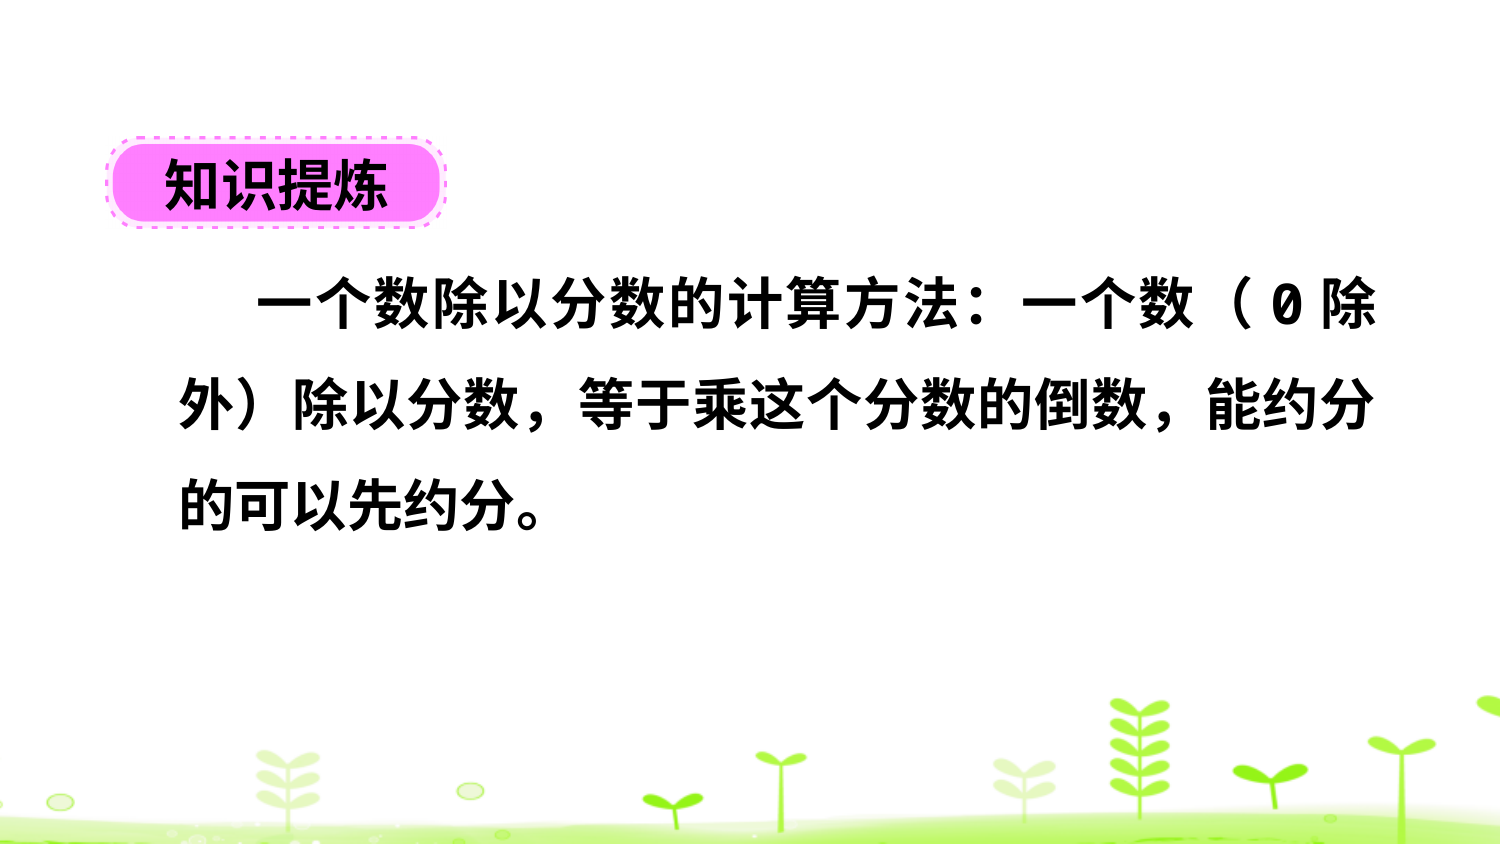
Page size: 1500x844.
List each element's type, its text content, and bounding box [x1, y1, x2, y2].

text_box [105, 136, 447, 229]
picture [0, 0, 1500, 844]
text_box 一个数除以分数的计算方法：一个数（0除外）除以分数，等于乘这个分数的倒数，能约分的可以先约分。 [166, 228, 1388, 544]
